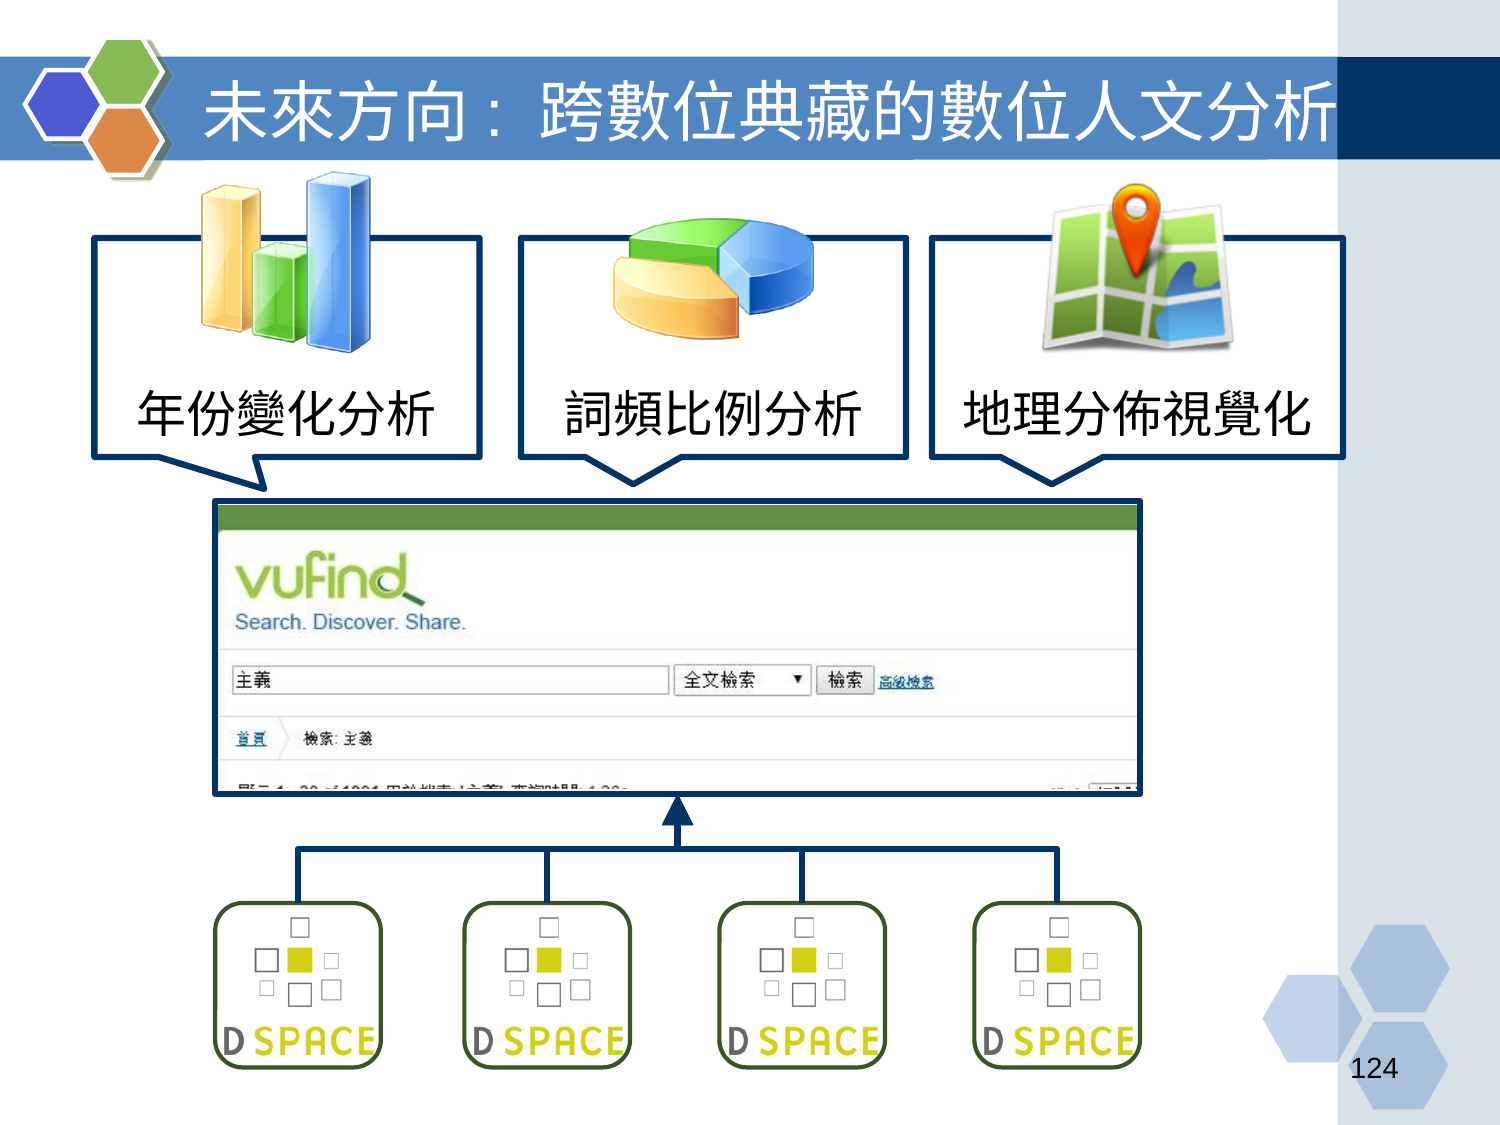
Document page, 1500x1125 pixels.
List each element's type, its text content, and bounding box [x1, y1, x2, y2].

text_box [974, 902, 1141, 1068]
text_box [812, 658, 923, 1039]
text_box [432, 658, 543, 1039]
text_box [557, 782, 668, 914]
title 未來方向: 跨數位典藏的數位人文分析 [187, 62, 1371, 155]
picture [613, 171, 814, 373]
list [216, 505, 1139, 789]
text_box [214, 902, 382, 1068]
picture [196, 171, 378, 354]
text_box 詞頻比例分析 [520, 237, 907, 485]
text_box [464, 902, 631, 1068]
text_box 地理分佈視覺化 [931, 237, 1344, 485]
text_box 年份變化分析 [94, 237, 480, 490]
slide_number ‹#› [1335, 1047, 1459, 1086]
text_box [685, 785, 795, 911]
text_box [719, 902, 886, 1068]
text_box [215, 500, 1141, 506]
picture [1037, 171, 1238, 373]
